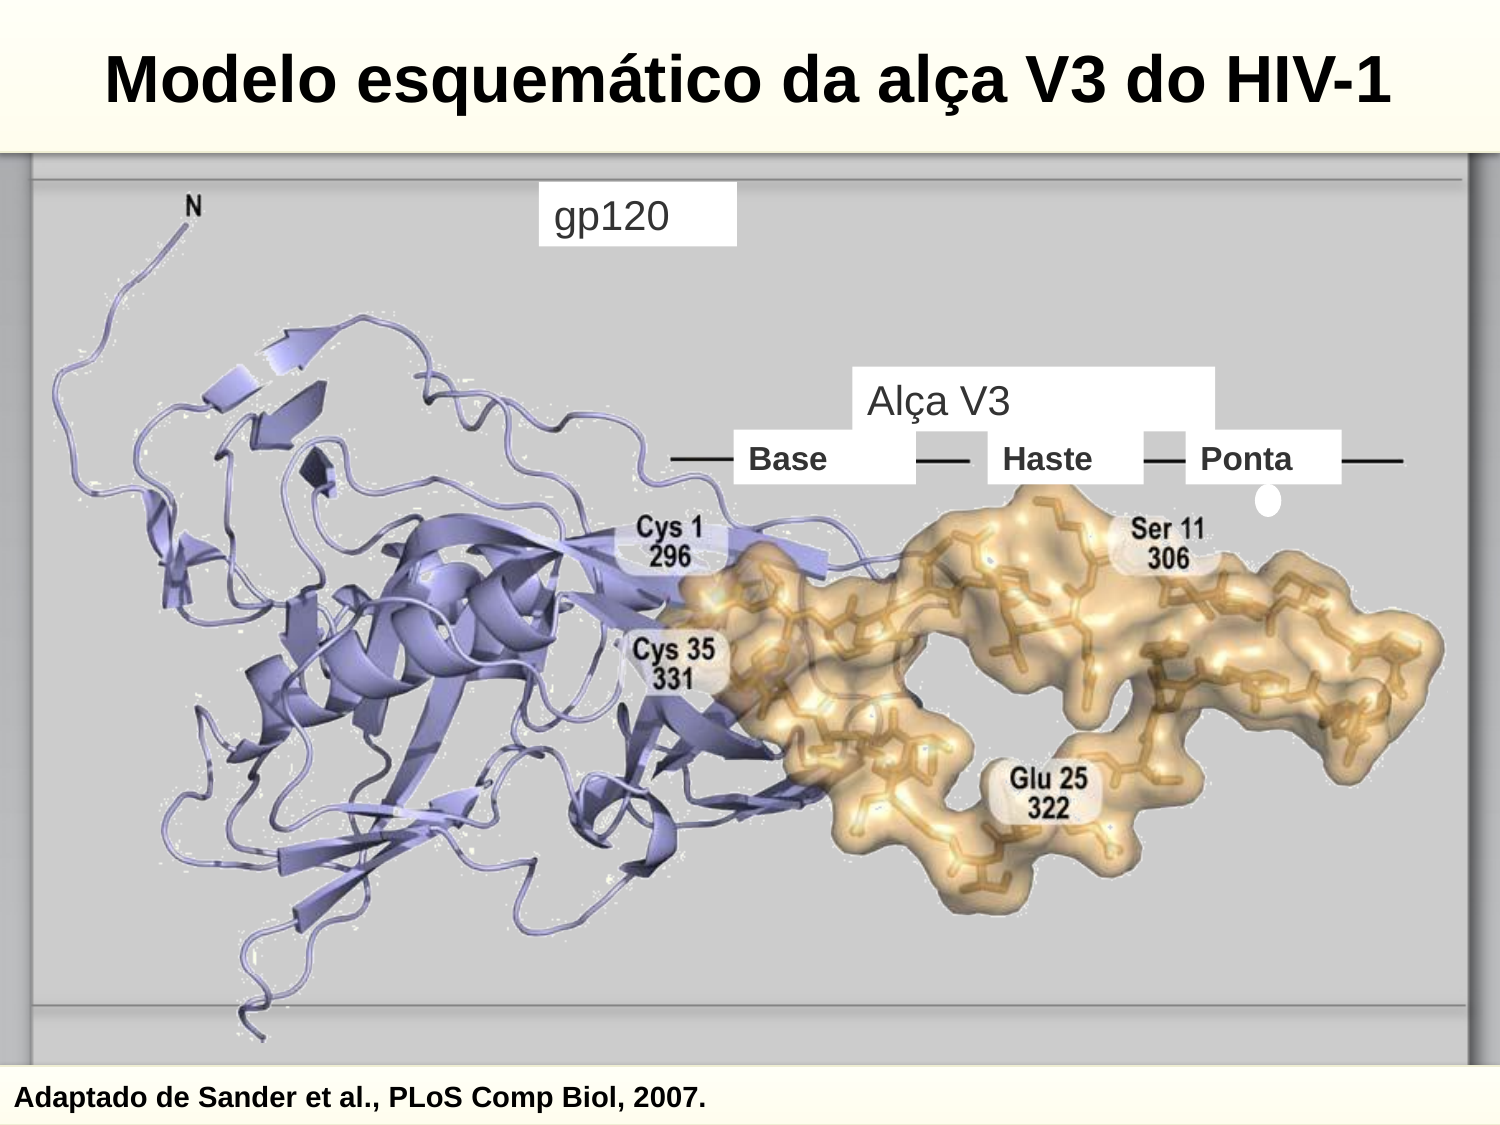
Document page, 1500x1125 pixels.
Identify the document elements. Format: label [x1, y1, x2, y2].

text_box [0, 0, 1500, 1125]
text_box [52, 181, 1448, 1044]
